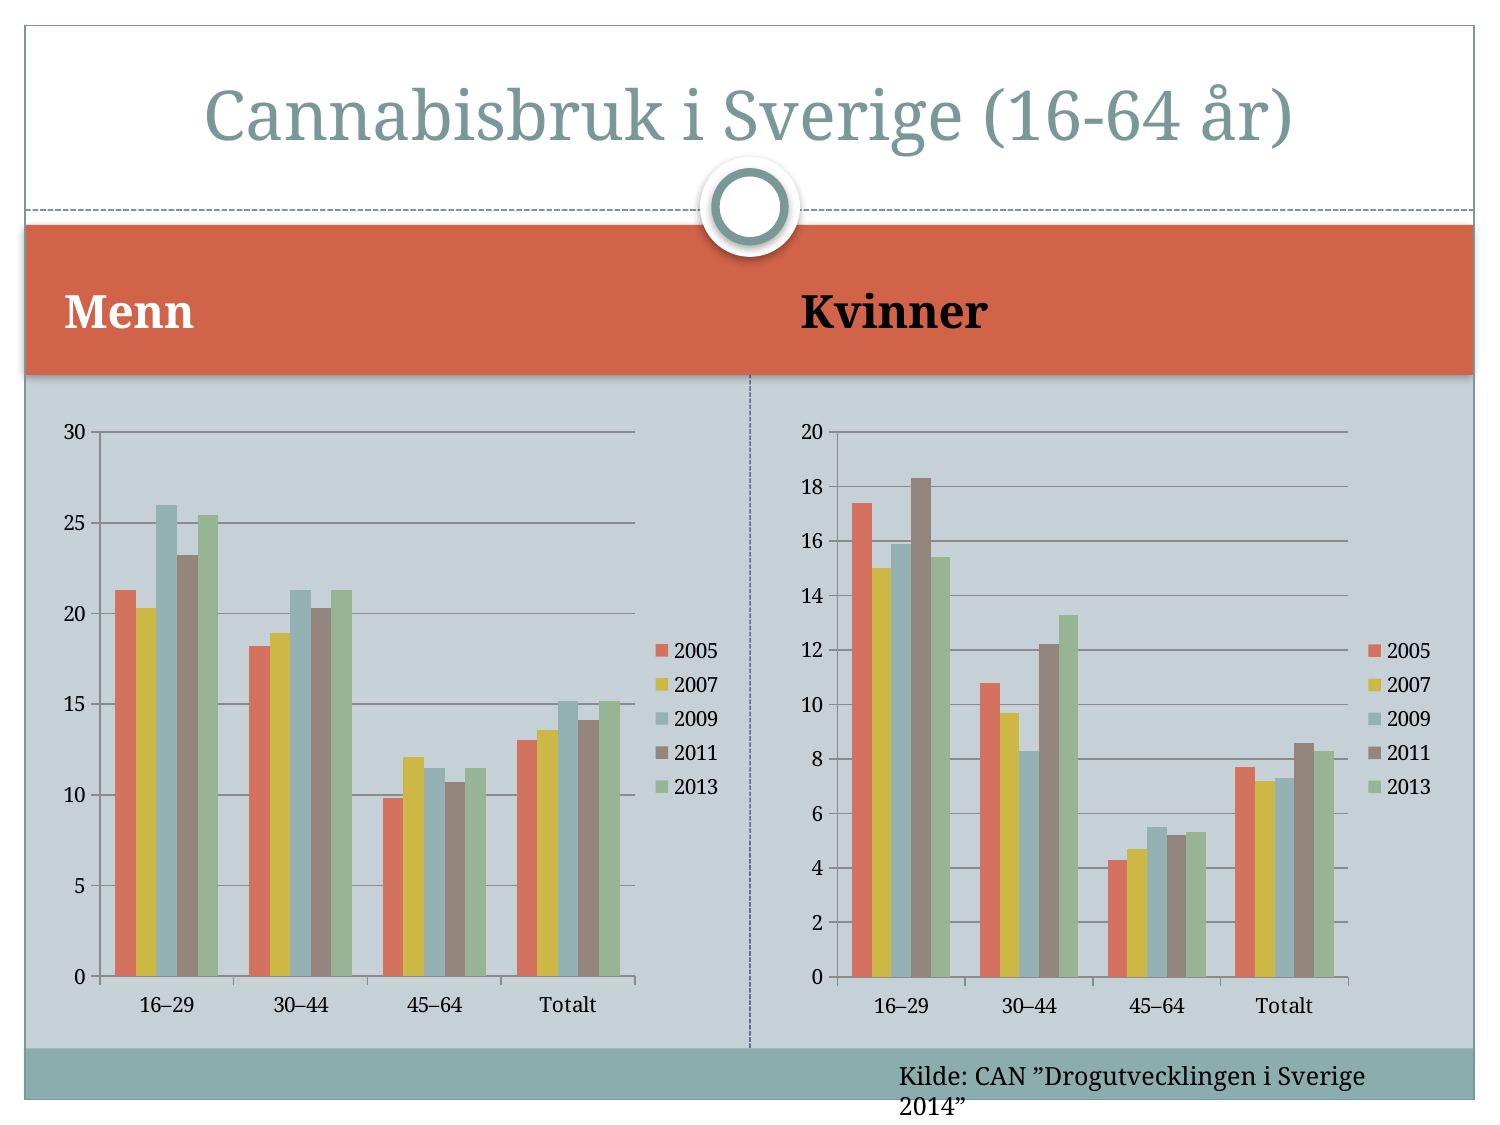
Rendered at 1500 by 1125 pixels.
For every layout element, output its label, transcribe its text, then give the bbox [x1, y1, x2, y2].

chart [49, 405, 738, 1032]
list Menn [48, 249, 714, 371]
list Kvinner [785, 249, 1450, 371]
text_box Kilde: CAN ”Drogutvecklingen i Sverige 2014” [884, 1053, 1449, 1125]
chart [787, 405, 1451, 1033]
title Cannabisbruk i Sverige (16-64 år) [49, 37, 1450, 162]
